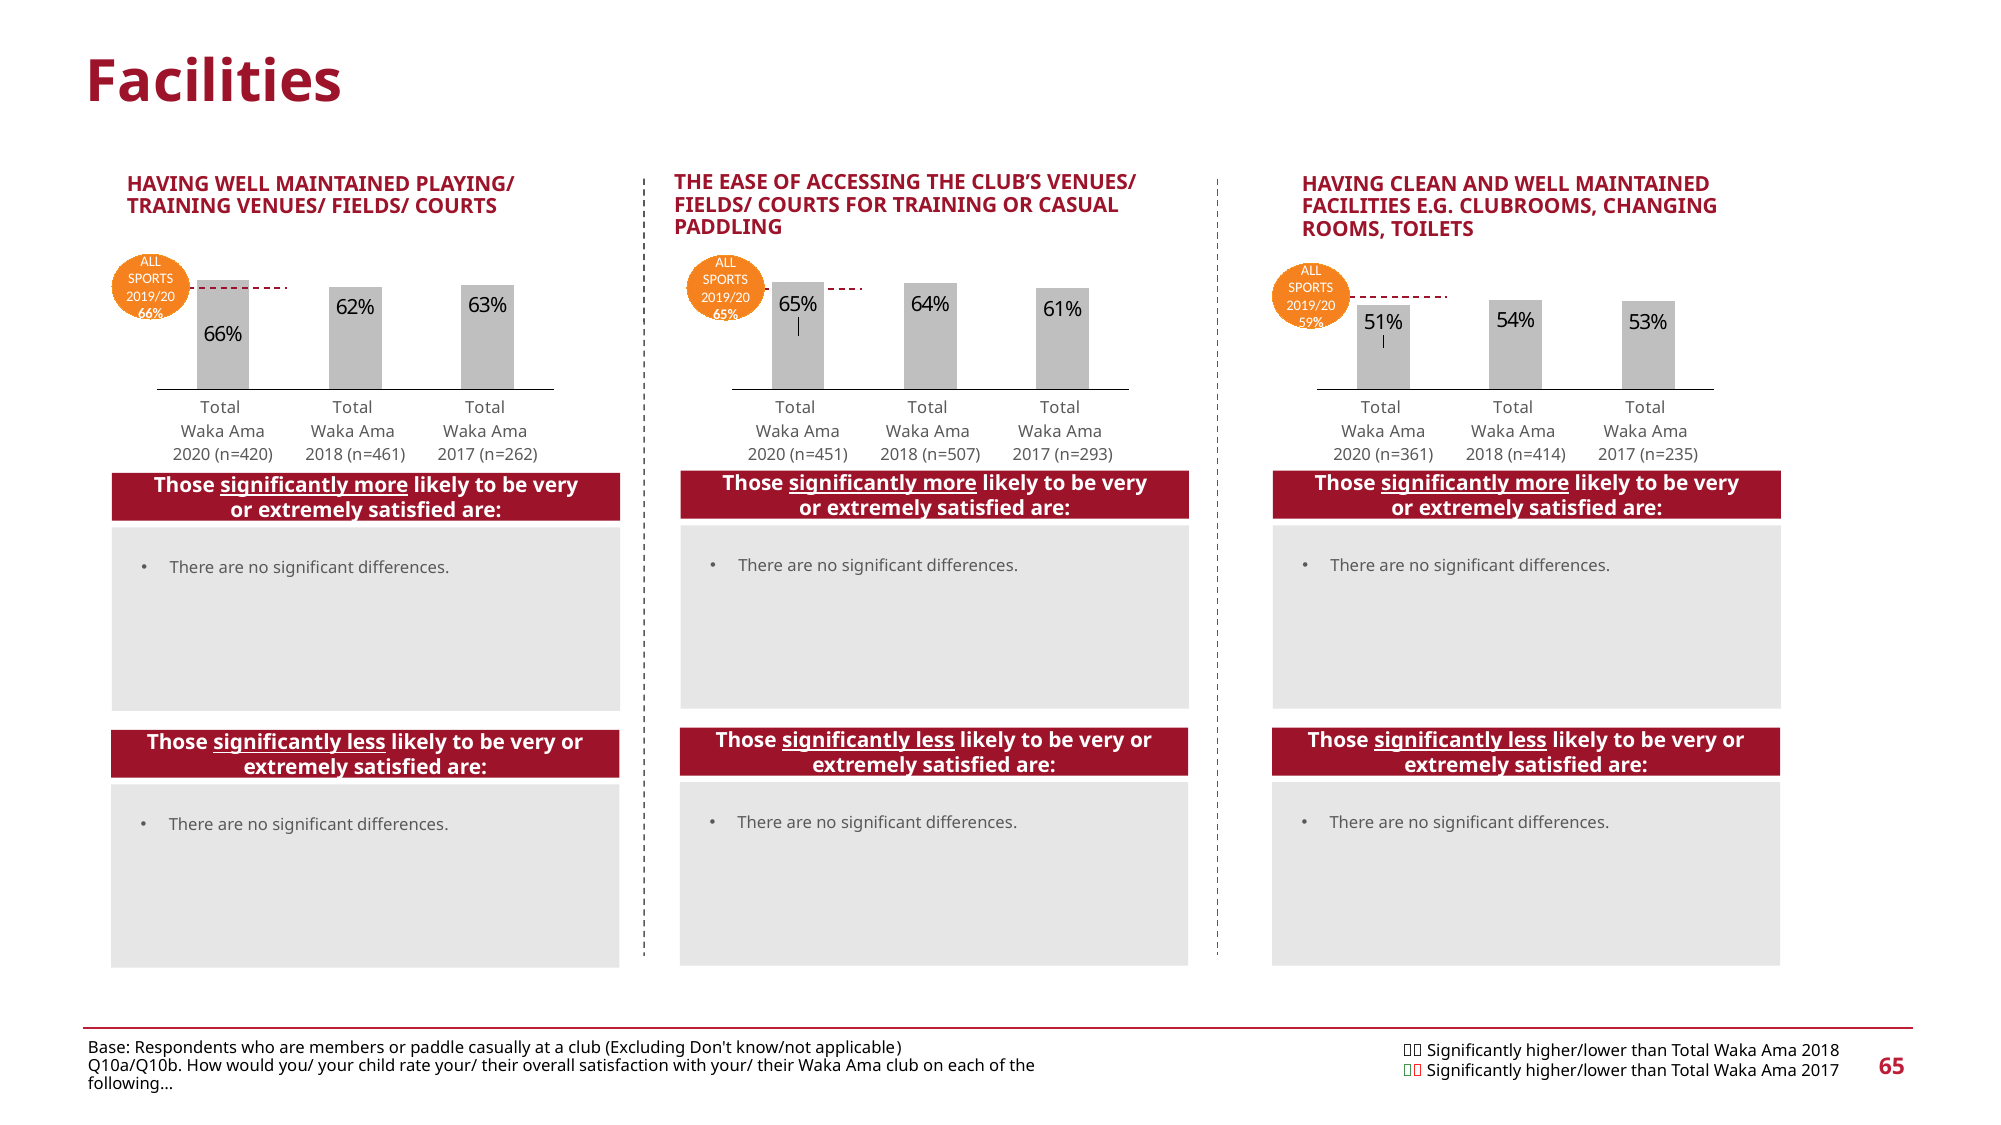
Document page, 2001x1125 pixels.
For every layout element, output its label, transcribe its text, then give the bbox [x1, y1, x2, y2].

chart [723, 218, 1138, 470]
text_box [1272, 263, 1308, 329]
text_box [111, 729, 620, 968]
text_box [111, 472, 621, 711]
text_box HAVING WELL MAINTAINED PLAYING/ TRAINING VENUES/ FIELDS/ COURTS [111, 184, 583, 218]
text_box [680, 470, 1189, 709]
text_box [111, 254, 287, 319]
text_box  Significantly higher/lower than Total Waka Ama 2018  Significantly higher/lower than Total Waka Ama 2017 [1387, 1032, 1899, 1107]
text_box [686, 255, 723, 321]
text_box Base: Respondents who are members or paddle casually at a club (Excluding Don't know/not applicable) Q10a/Q10b. How would you/ your child rate your/ their overall satisfaction with your/ their Waka Ama club on each of the following… [72, 1032, 1138, 1090]
chart [148, 218, 563, 471]
text_box Facilities [70, 44, 1790, 184]
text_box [1272, 727, 1781, 966]
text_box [679, 727, 1189, 966]
text_box THE EASE OF ACCESSING THE CLUB’S VENUES/ FIELDS/ COURTS FOR TRAINING OR CASUAL PADDLING [659, 184, 1217, 244]
chart [1308, 218, 1723, 470]
text_box HAVING CLEAN AND WELL MAINTAINED FACILITIES E.G. CLUBROOMS, CHANGING ROOMS, TOILETS [1286, 184, 1750, 218]
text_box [1272, 470, 1782, 709]
